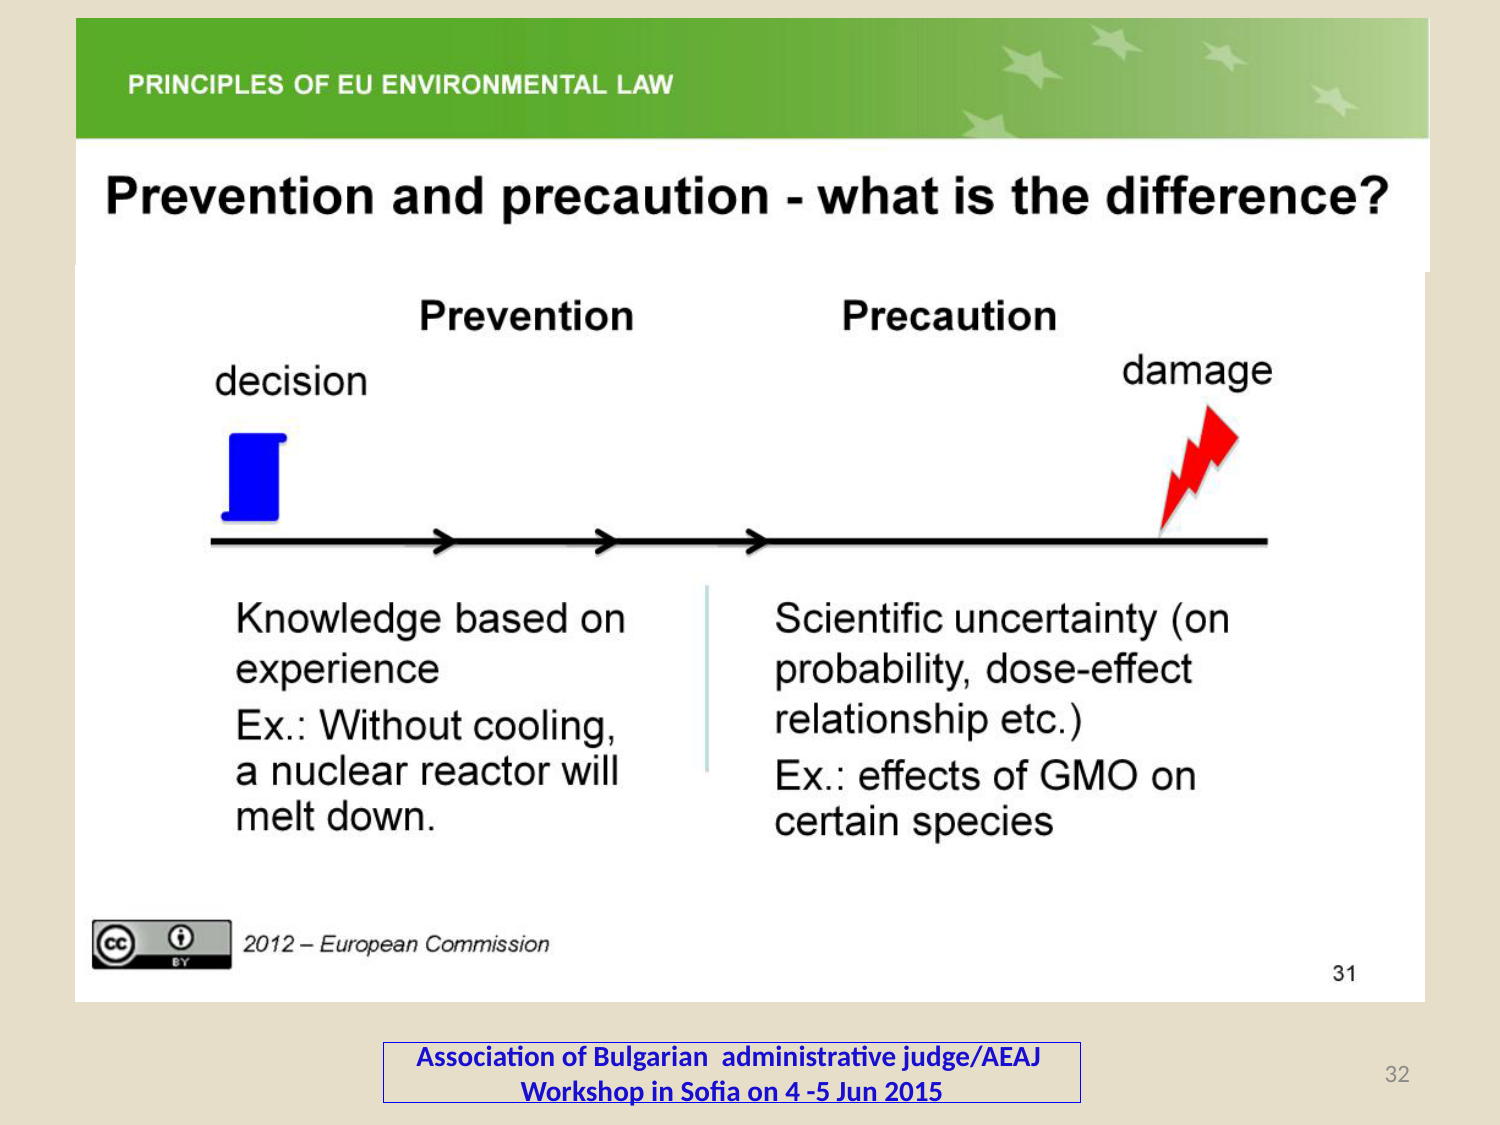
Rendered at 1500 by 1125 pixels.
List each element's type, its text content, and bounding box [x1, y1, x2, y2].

footer Association of Bulgarian administrative judge/AEAJ Workshop in Sofia on 4 -5 Jun 2015 [383, 1042, 1074, 1103]
slide_number 32 [1074, 1042, 1425, 1103]
picture [76, 18, 1430, 272]
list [74, 265, 1426, 1002]
